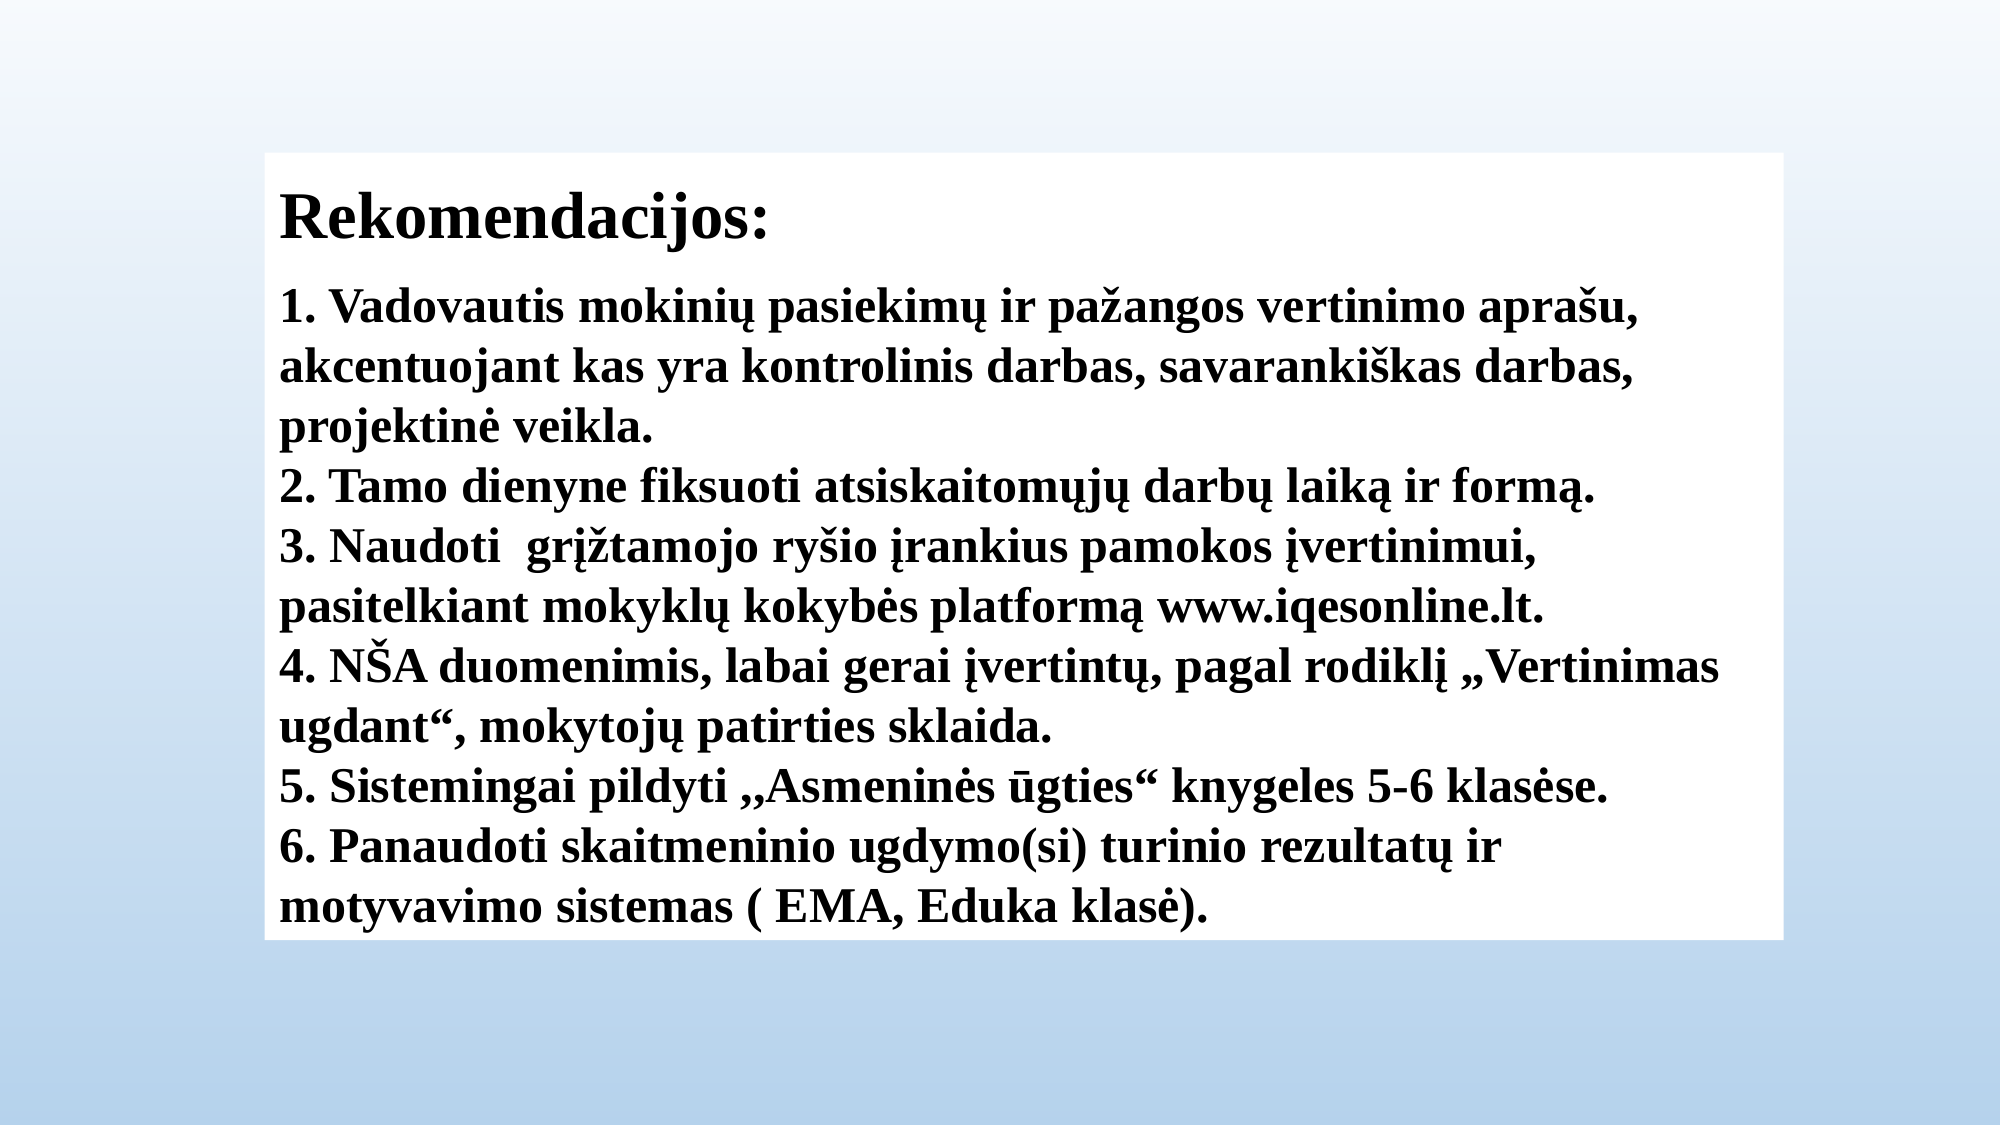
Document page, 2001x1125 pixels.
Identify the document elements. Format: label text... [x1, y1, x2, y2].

text_box Rekomendacijos: 1. Vadovautis mokinių pasiekimų ir pažangos vertinimo aprašu, akcentuojant kas yra kontrolinis darbas, savarankiškas darbas, projektinė veikla. 2. Tamo dienyne fiksuoti atsiskaitomųjų darbų laiką ir formą. 3. Naudoti grįžtamojo ryšio įrankius pamokos įvertinimui, pasitelkiant mokyklų kokybės platformą www.iqesonline.lt. 4. NŠA duomenimis, labai gerai įvertintų, pagal rodiklį „Vertinimas ugdant“, mokytojų patirties sklaida. 5. Sistemingai pildyti ,,Asmeninės ūgties“ knygeles 5-6 klasėse. 6. Panaudoti skaitmeninio ugdymo(si) turinio rezultatų ir motyvavimo sistemas ( EMA, Eduka klasė). [264, 152, 1784, 941]
